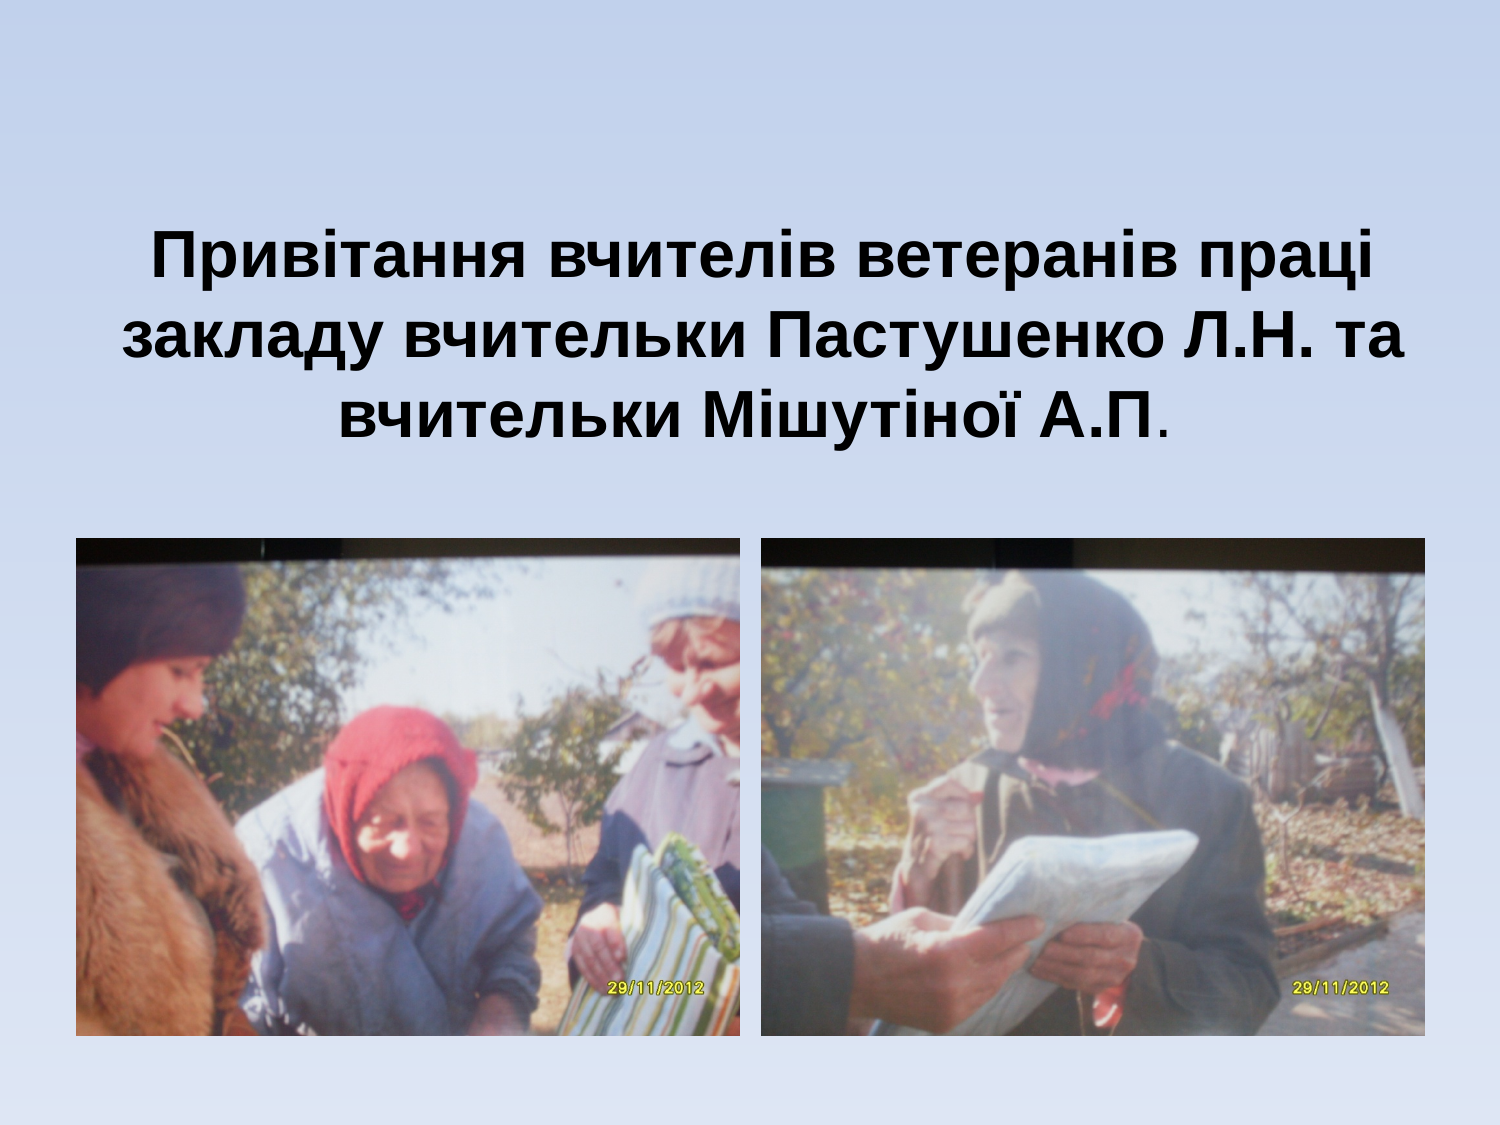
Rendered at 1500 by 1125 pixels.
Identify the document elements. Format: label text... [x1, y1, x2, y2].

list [761, 538, 1425, 1037]
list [76, 538, 740, 1037]
title Привітання вчителів ветеранів праці закладу вчительки Пастушенко Л.Н. та вчительки Мішутіної А.П. [88, 172, 1439, 490]
